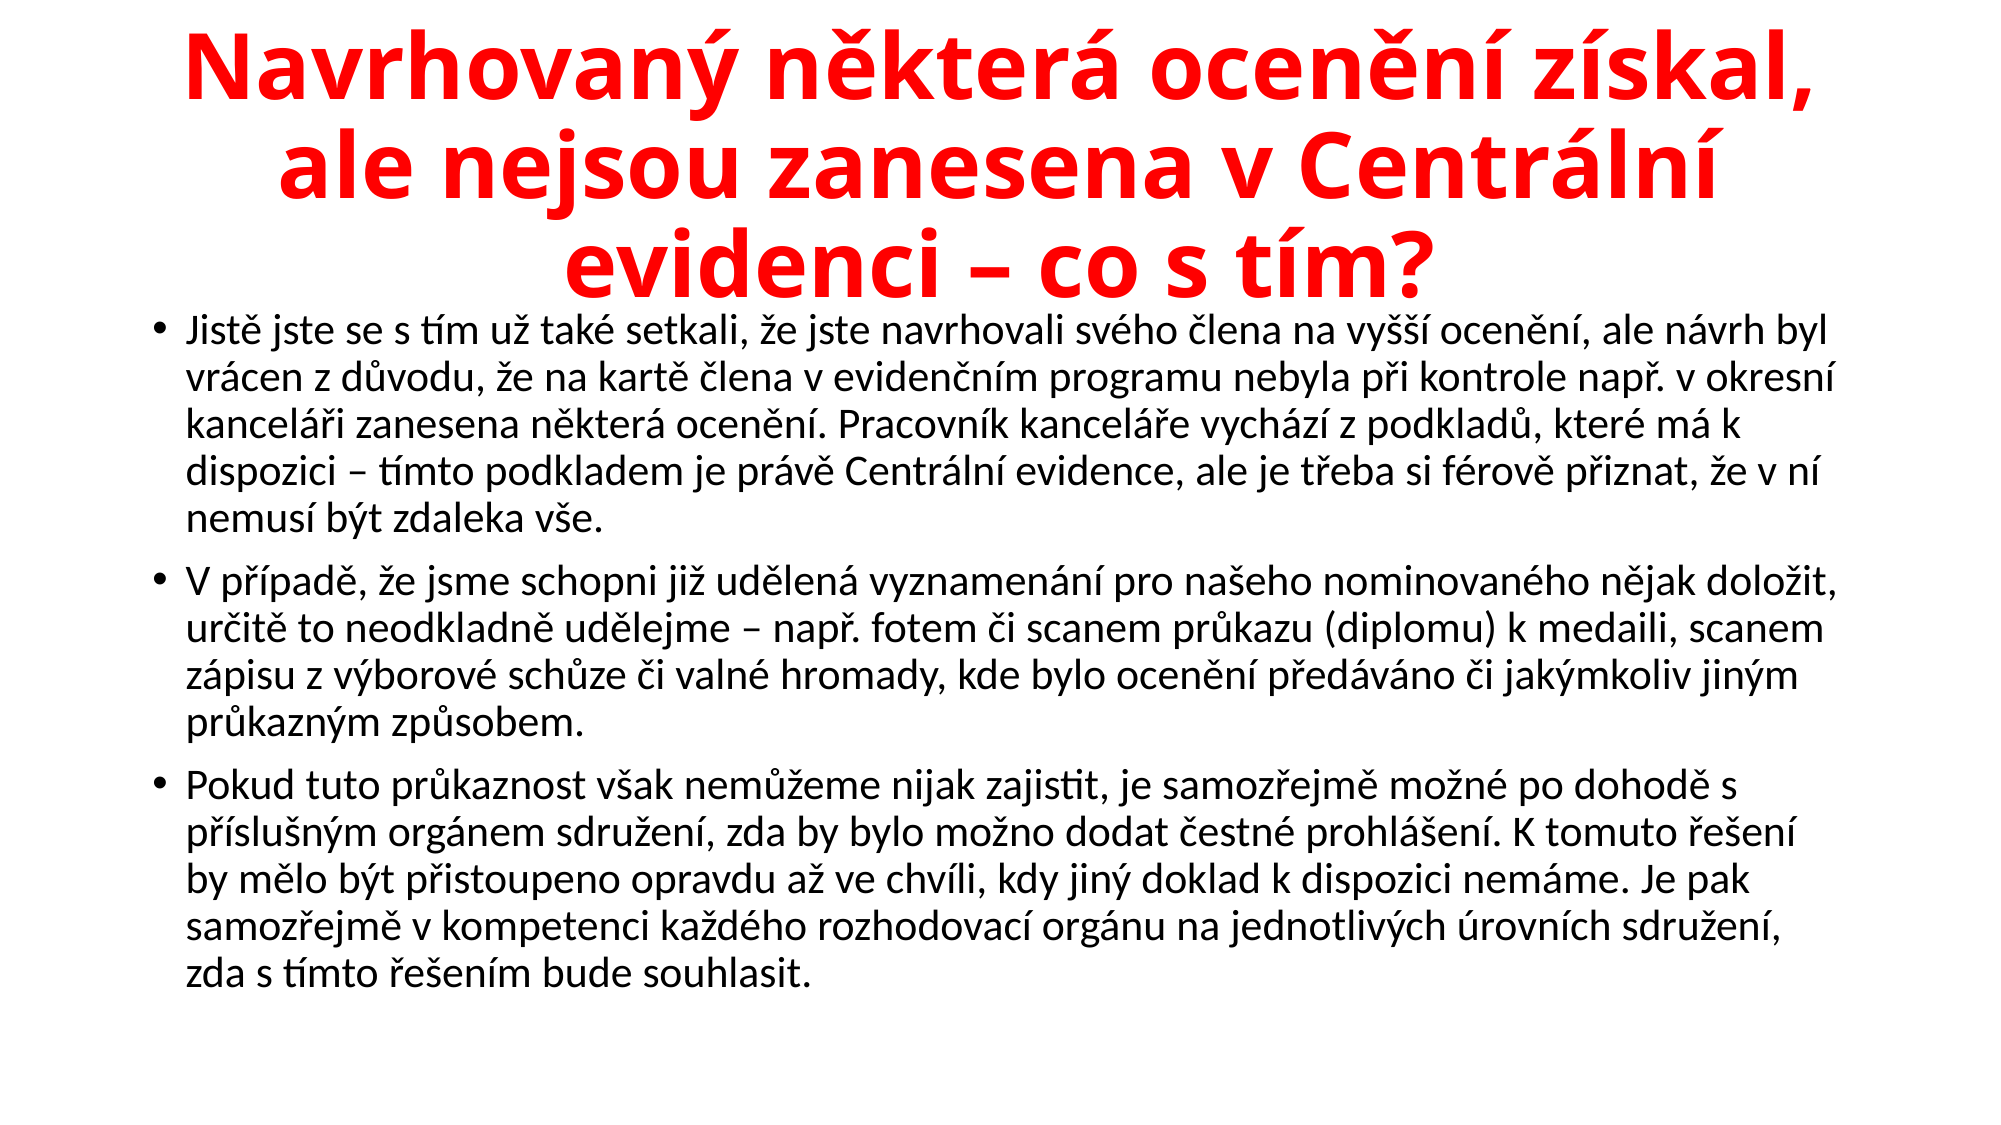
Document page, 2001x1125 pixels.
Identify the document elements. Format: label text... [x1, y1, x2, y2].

title Navrhovaný některá ocenění získal, ale nejsou zanesena v Centrální evidenci – co s tím? [137, 59, 1863, 278]
list Jistě jste se s tím už také setkali, že jste navrhovali svého člena na vyšší ocenění, ale návrh byl vrácen z důvodu, že na kartě člena v evidenčním programu nebyla při kontrole např. v okresní kanceláři zanesena některá ocenění. Pracovník kanceláře vychází z podkladů, které má k dispozici – tímto podkladem je právě Centrální evidence, ale je třeba si férově přiznat, že v ní nemusí být zdaleka vše. V případě, že jsme schopni již udělená vyznamenání pro našeho nominovaného nějak doložit, určitě to neodkladně udělejme – např. fotem či scanem průkazu (diplomu) k medaili, scanem zápisu z výborové schůze či valné hromady, kde bylo ocenění předáváno či jakýmkoliv jiným průkazným způsobem. Pokud tuto průkaznost však nemůžeme nijak zajistit, je samozřejmě možné po dohodě s příslušným orgánem sdružení, zda by bylo možno dodat čestné prohlášení. K tomuto řešení by mělo být přistoupeno opravdu až ve chvíli, kdy jiný doklad k dispozici nemáme. Je pak samozřejmě v kompetenci každého rozhodovací orgánu na jednotlivých úrovních sdružení, zda s tímto řešením bude souhlasit. [137, 299, 1863, 1014]
